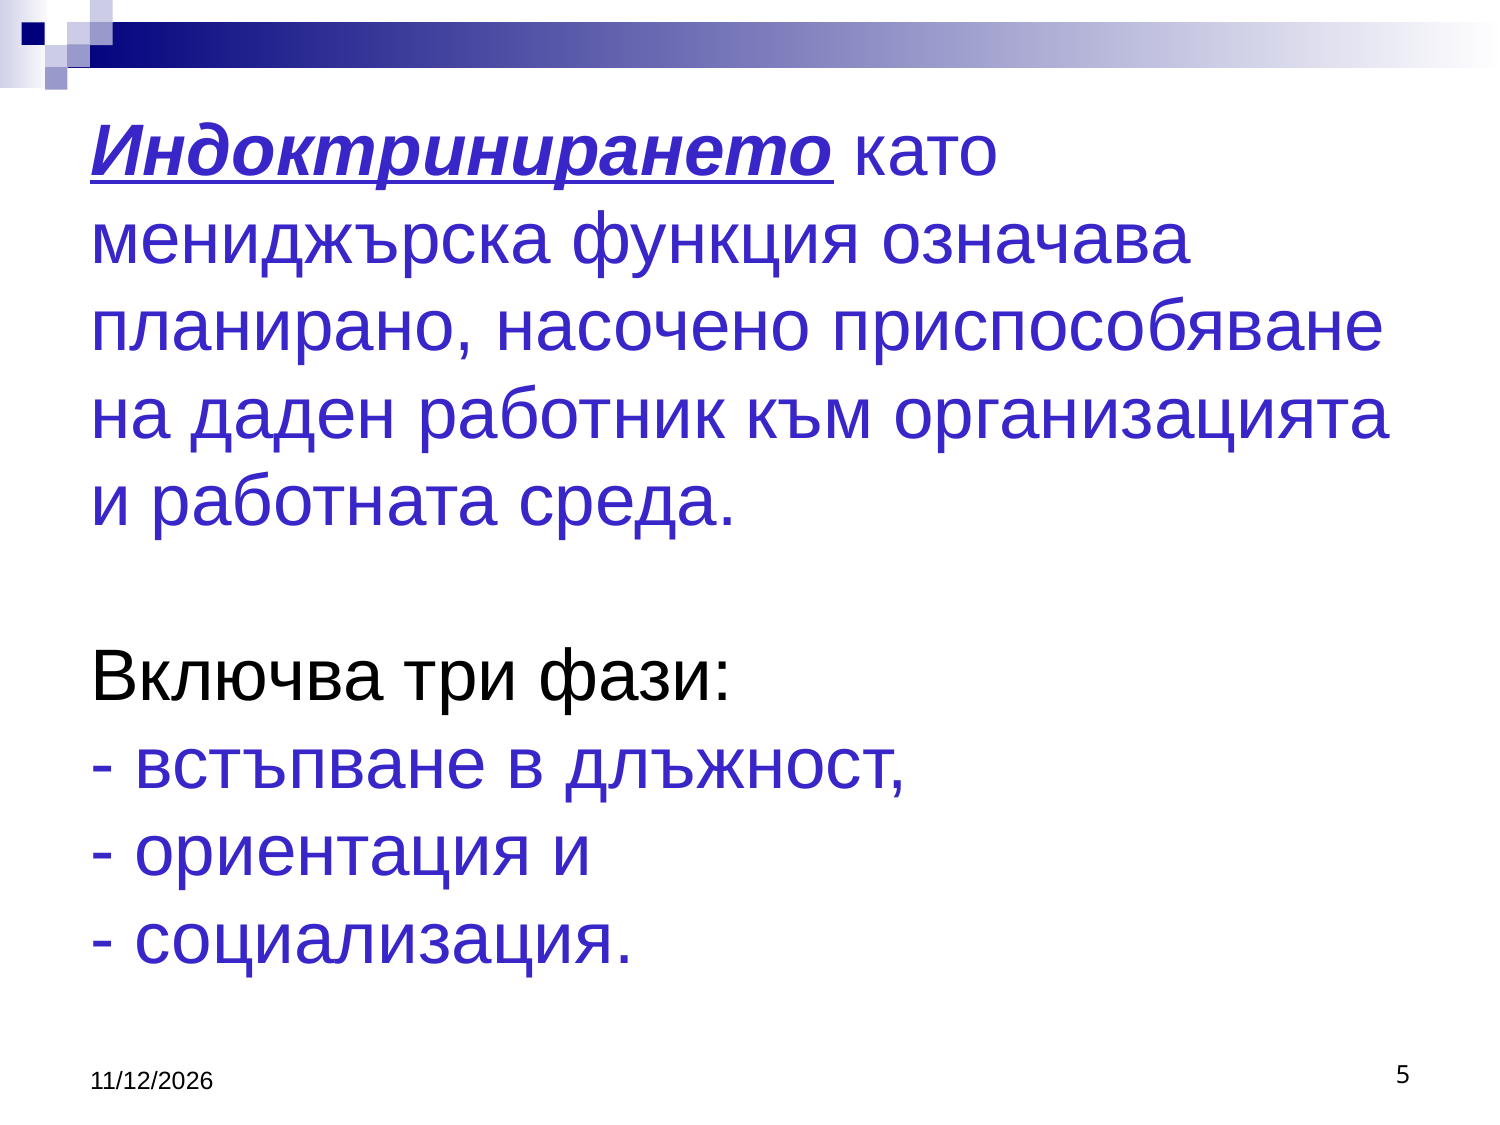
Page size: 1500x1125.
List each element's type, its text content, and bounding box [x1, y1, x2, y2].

slide_number 5 [1074, 1025, 1425, 1100]
title Индоктринирането като мениджърска функция означава планирано, насочено приспособяване на даден работник към организацията и работната среда. Включва три фази: - встъпване в длъжност, - ориентация и - социализация. [75, 45, 1425, 1035]
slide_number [75, 1024, 425, 1103]
